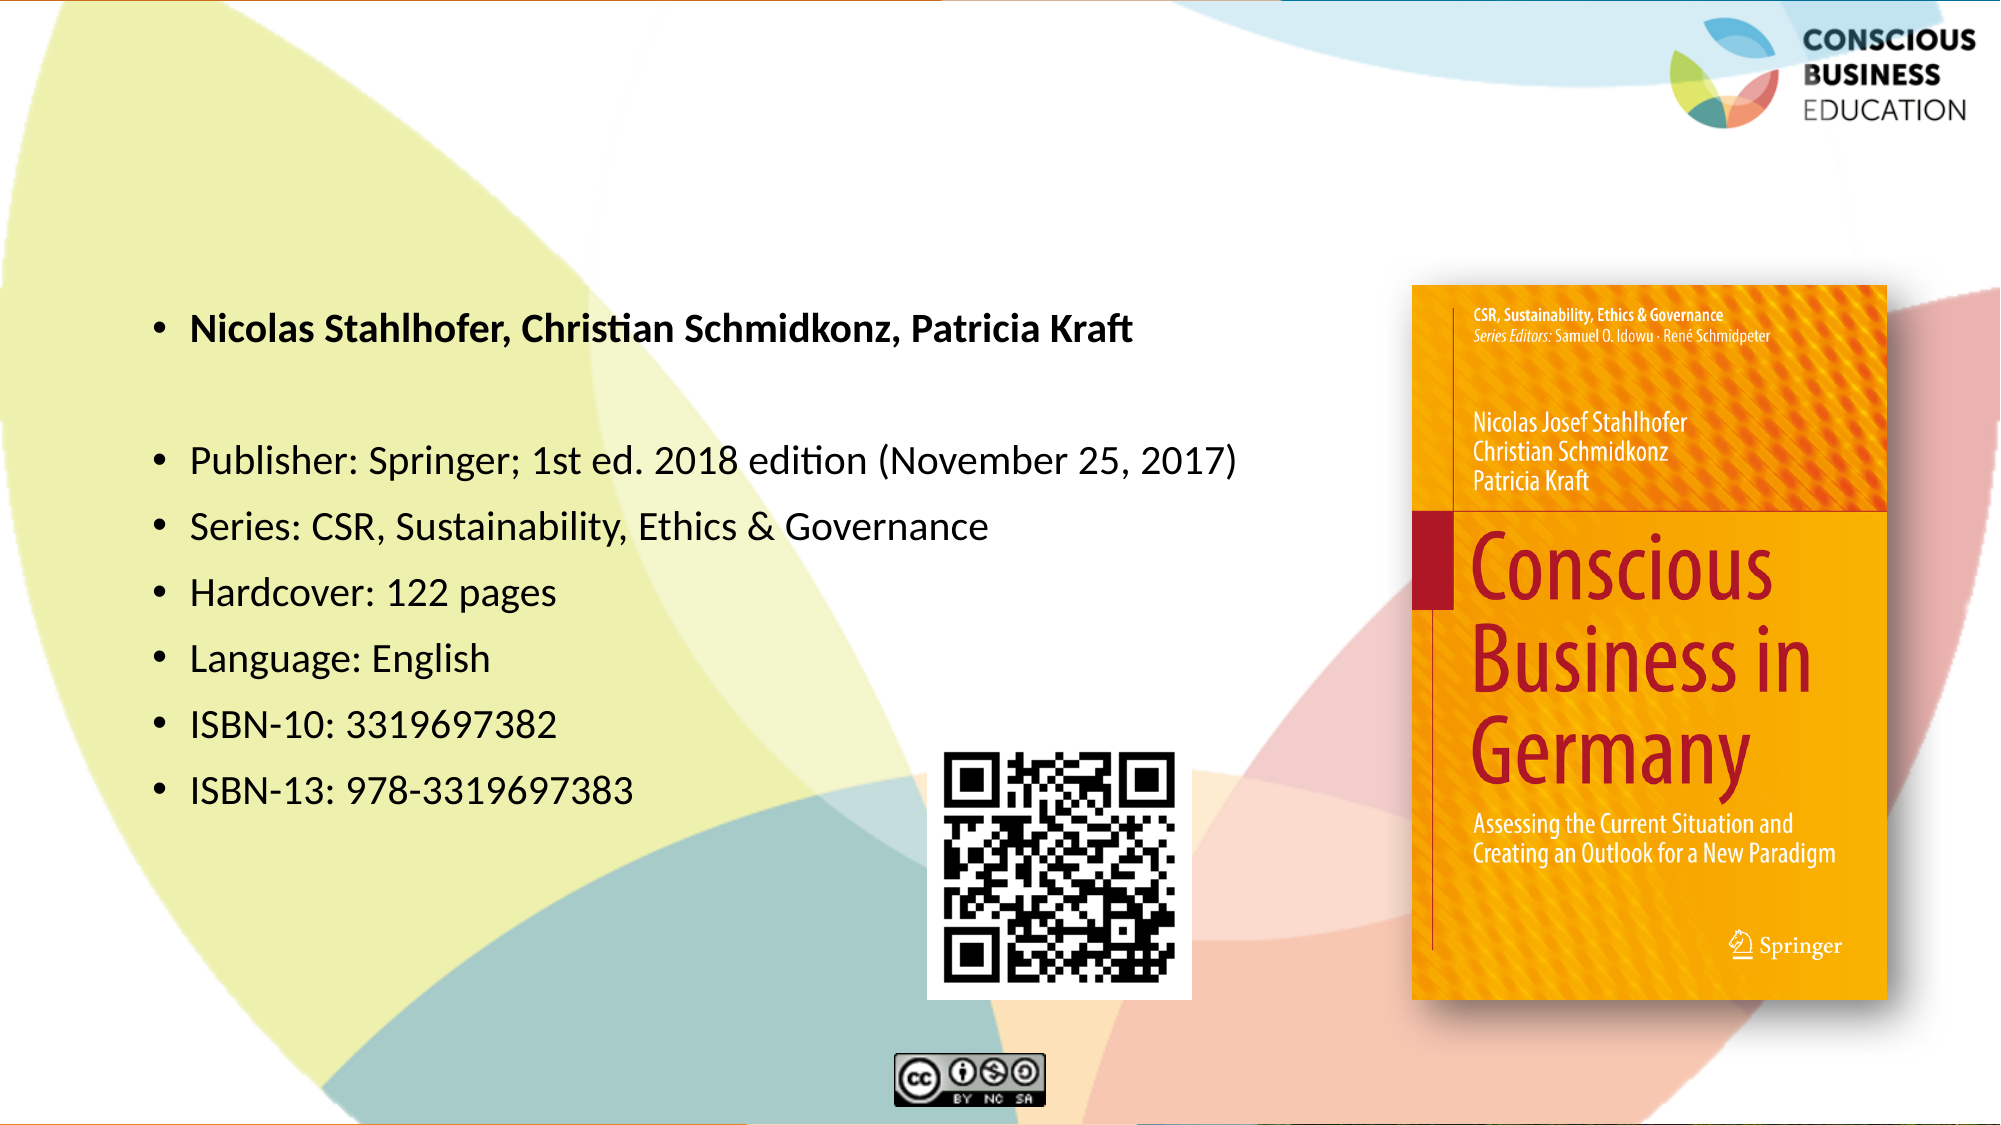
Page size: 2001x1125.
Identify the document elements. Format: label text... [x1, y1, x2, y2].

list Nicolas Stahlhofer, Christian Schmidkonz, Patricia Kraft Publisher: Springer; 1st ed. 2018 edition (November 25, 2017) Series: CSR, Sustainability, Ethics & Governance Hardcover: 122 pages Language: English ISBN-10: 3319697382 ISBN-13: 978-3319697383 [137, 299, 1377, 1014]
picture [0, 0, 2000, 1125]
slide_number 11 [1412, 1042, 1863, 1103]
